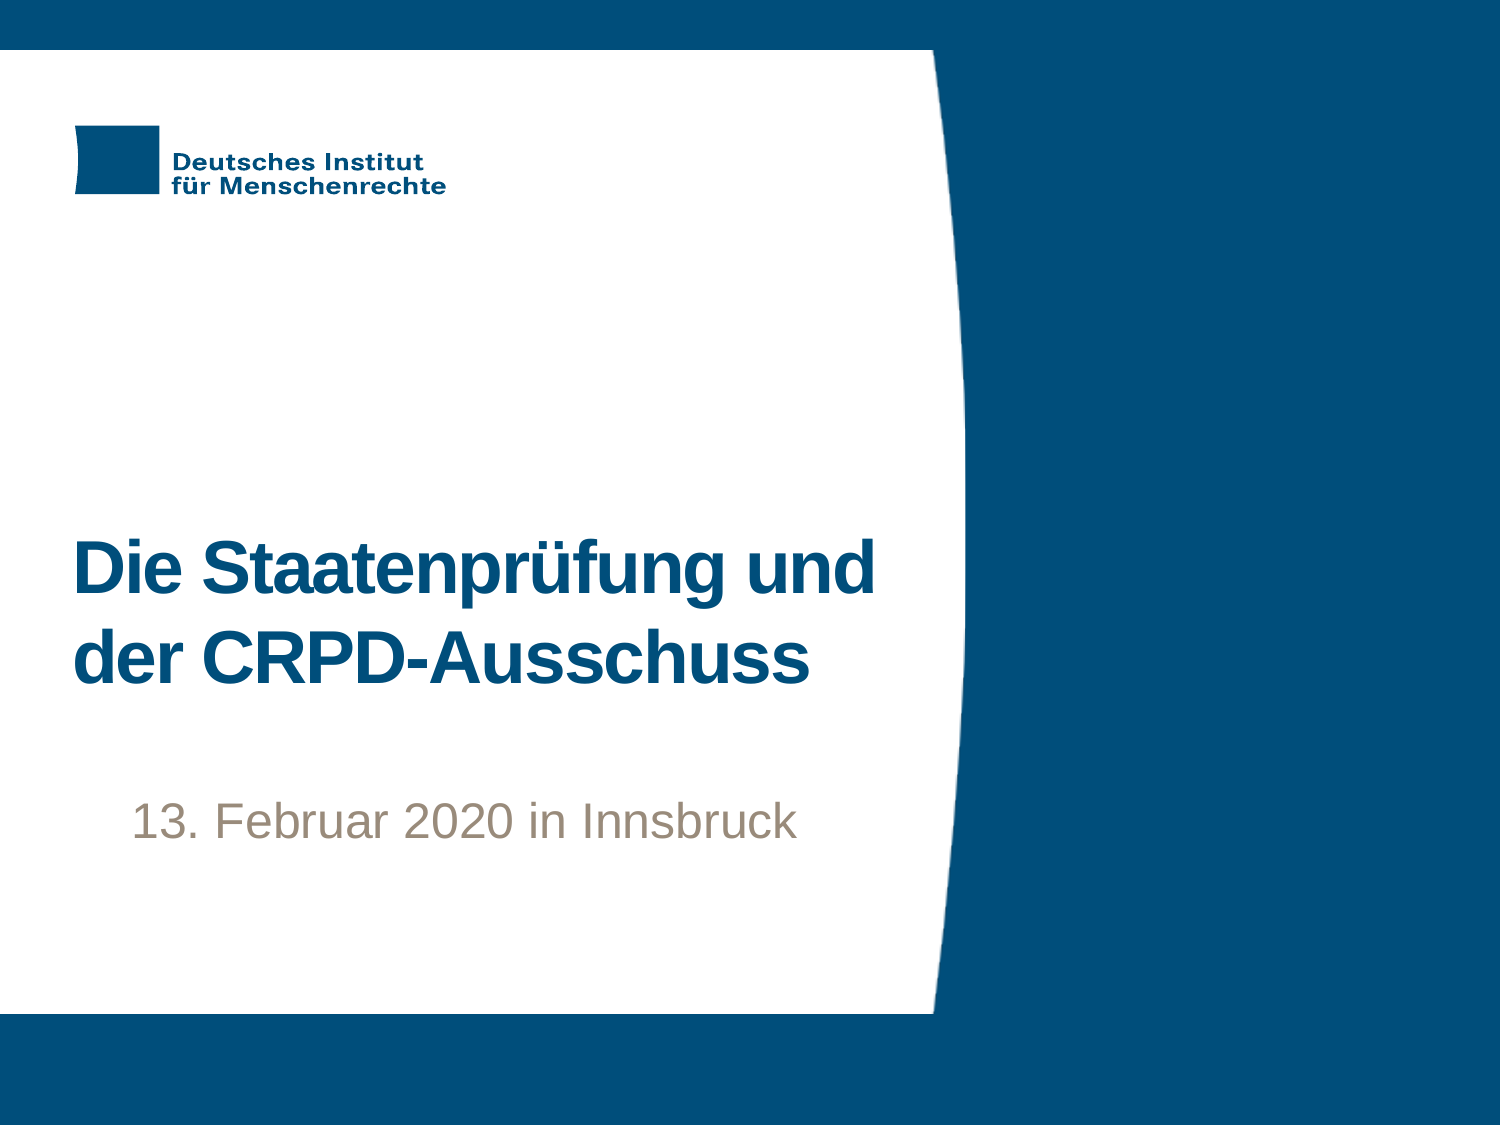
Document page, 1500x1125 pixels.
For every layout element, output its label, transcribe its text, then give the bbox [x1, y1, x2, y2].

title Die Staatenprüfung und der CRPD-Ausschuss [57, 212, 987, 707]
subtitle 13. Februar 2020 in Innsbruck [57, 706, 873, 975]
